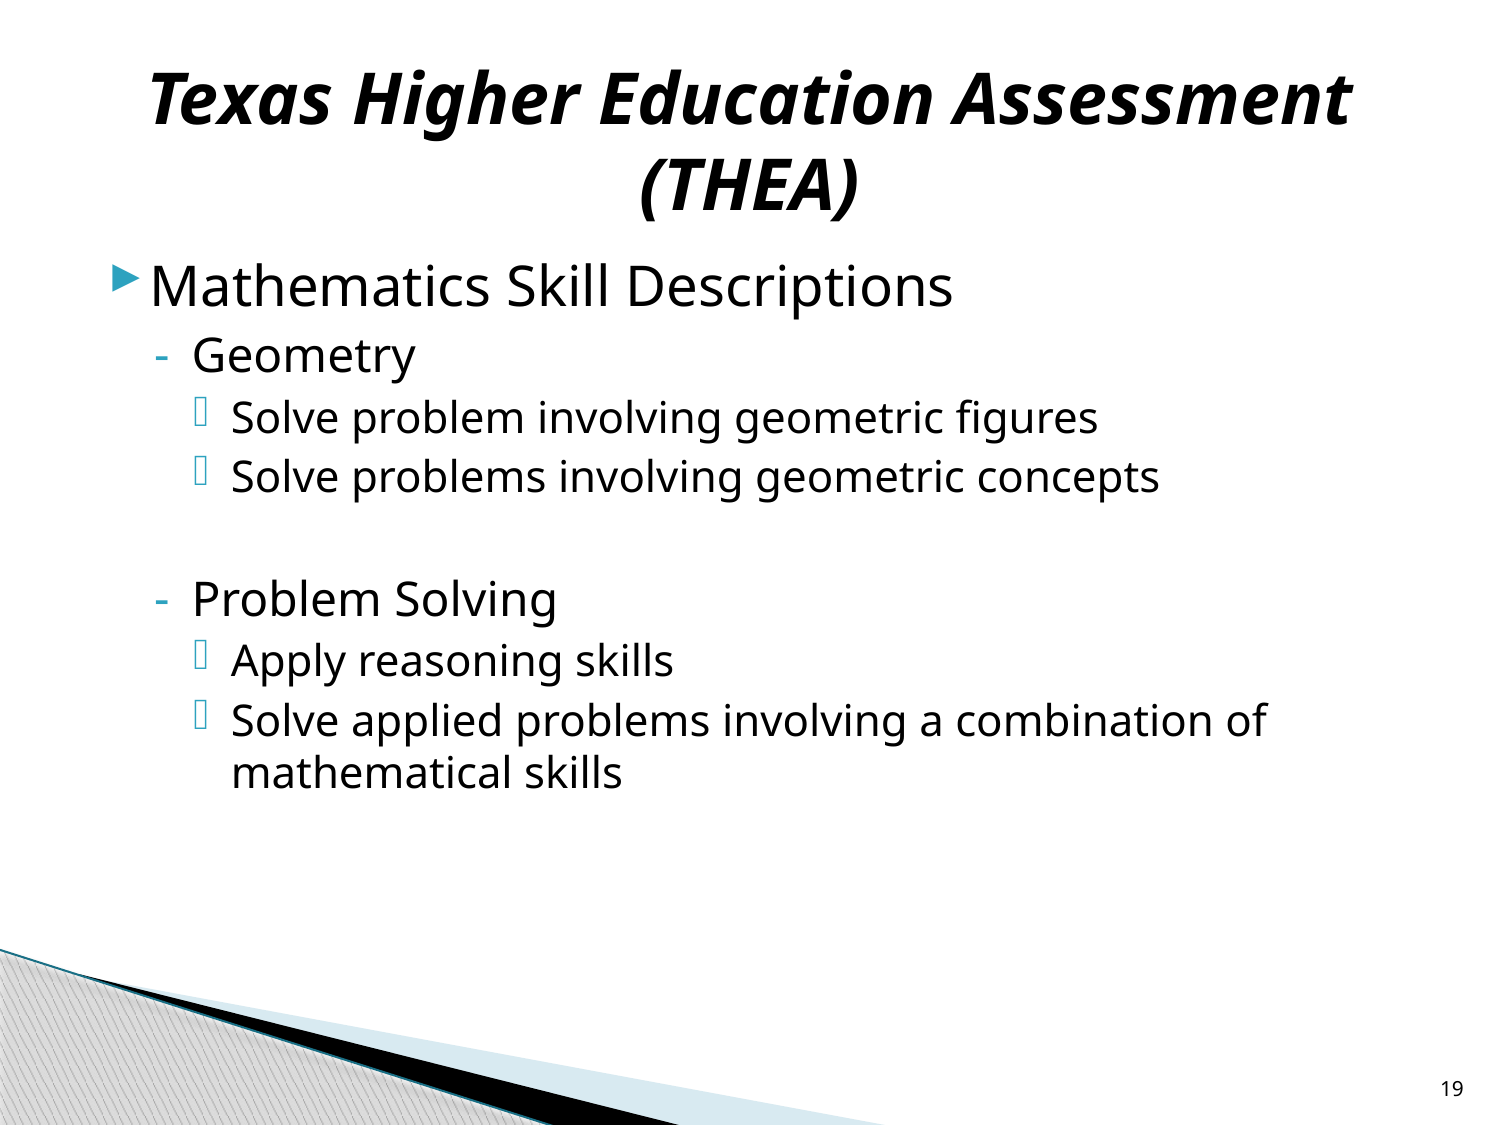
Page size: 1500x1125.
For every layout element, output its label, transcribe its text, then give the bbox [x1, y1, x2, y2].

title Texas Higher Education Assessment (THEA) [75, 45, 1425, 233]
slide_number 19 [1418, 1051, 1479, 1112]
list Mathematics Skill Descriptions Geometry Solve problem involving geometric figures Solve problems involving geometric concepts Problem Solving Apply reasoning skills Solve applied problems involving a combination of mathematical skills [75, 243, 1425, 986]
